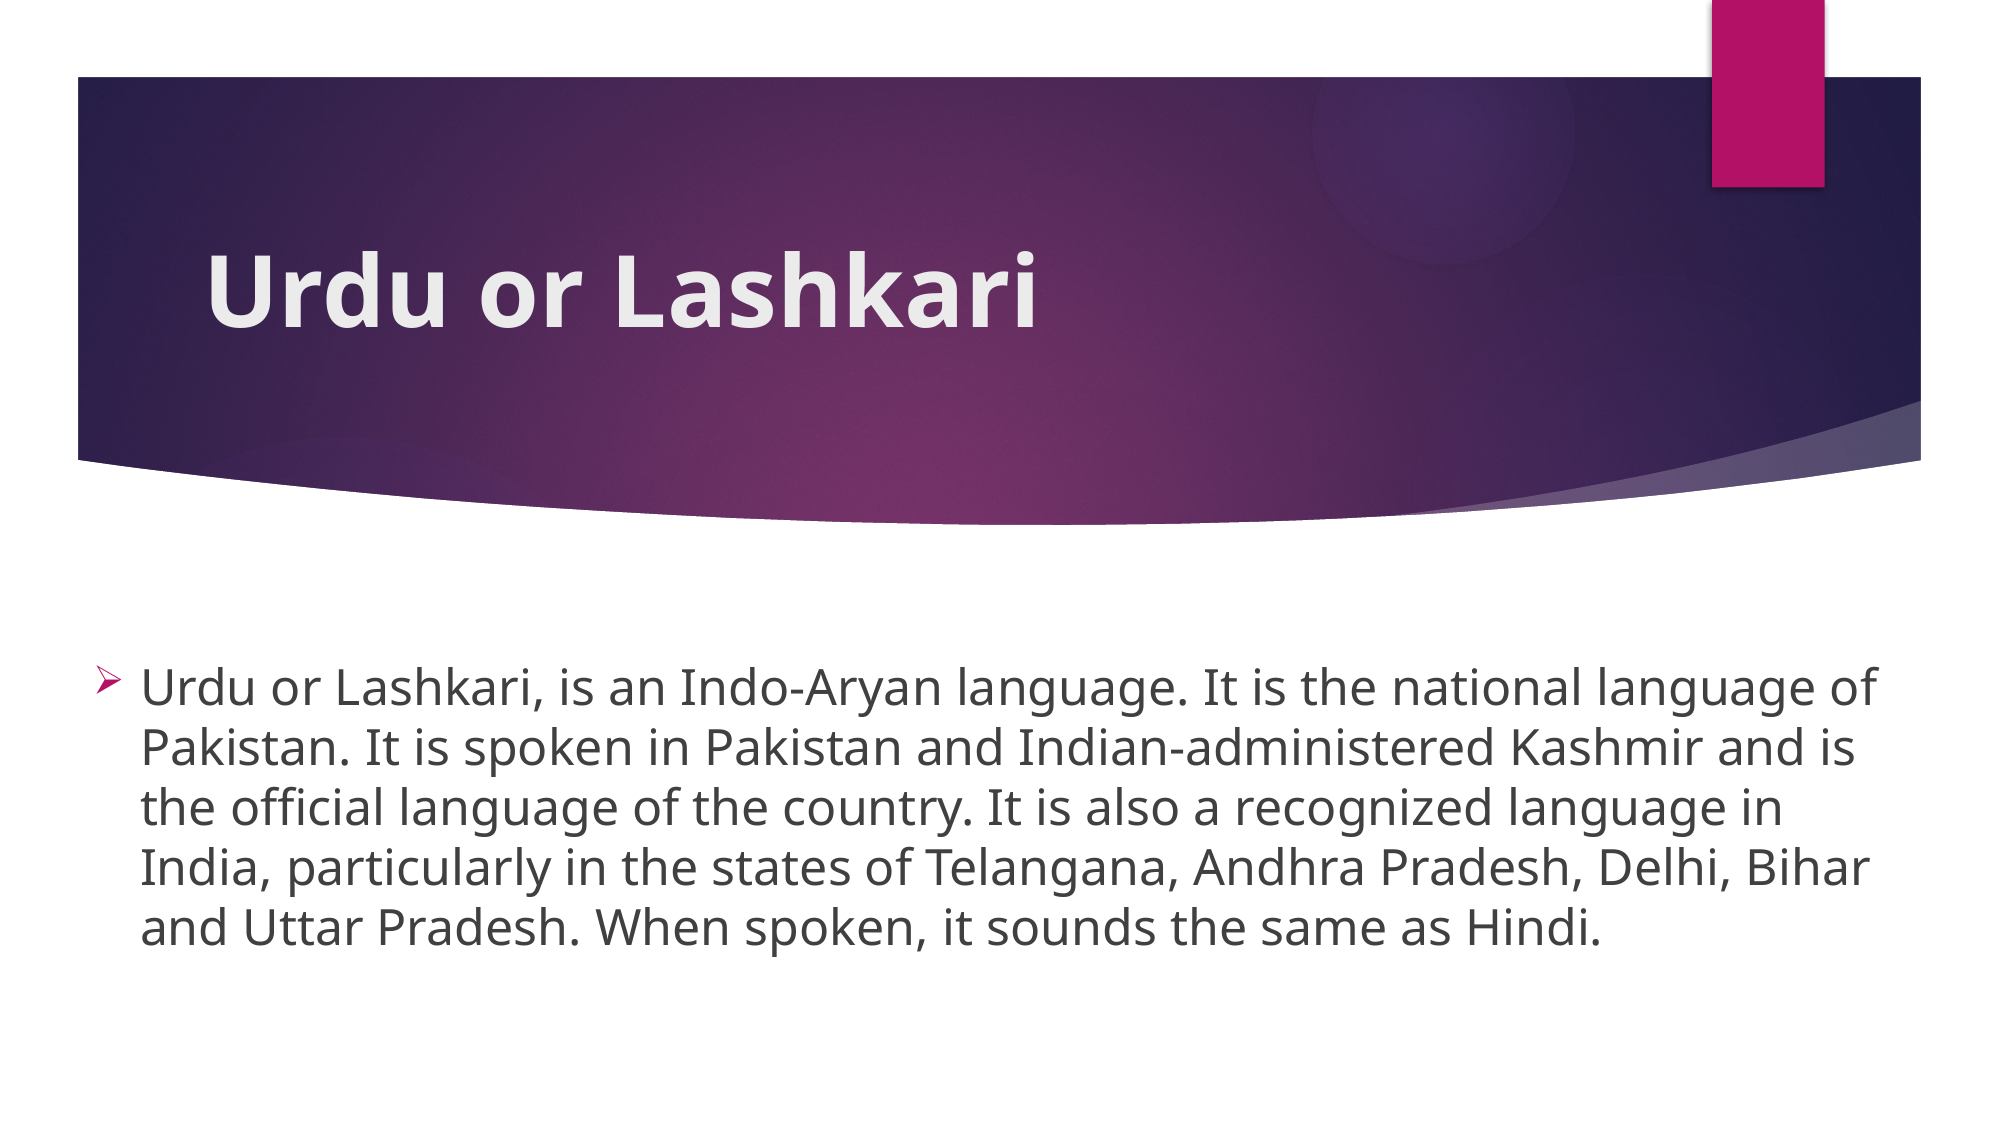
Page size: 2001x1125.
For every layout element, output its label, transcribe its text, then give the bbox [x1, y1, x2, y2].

title Urdu or Lashkari [188, 174, 1638, 400]
list Urdu or Lashkari, is an Indo-Aryan language. It is the national language of Pakistan. It is spoken in Pakistan and Indian-administered Kashmir and is the official language of the country. It is also a recognized language in India, particularly in the states of Telangana, Andhra Pradesh, Delhi, Bihar and Uttar Pradesh. When spoken, it sounds the same as Hindi. [78, 581, 1906, 1029]
